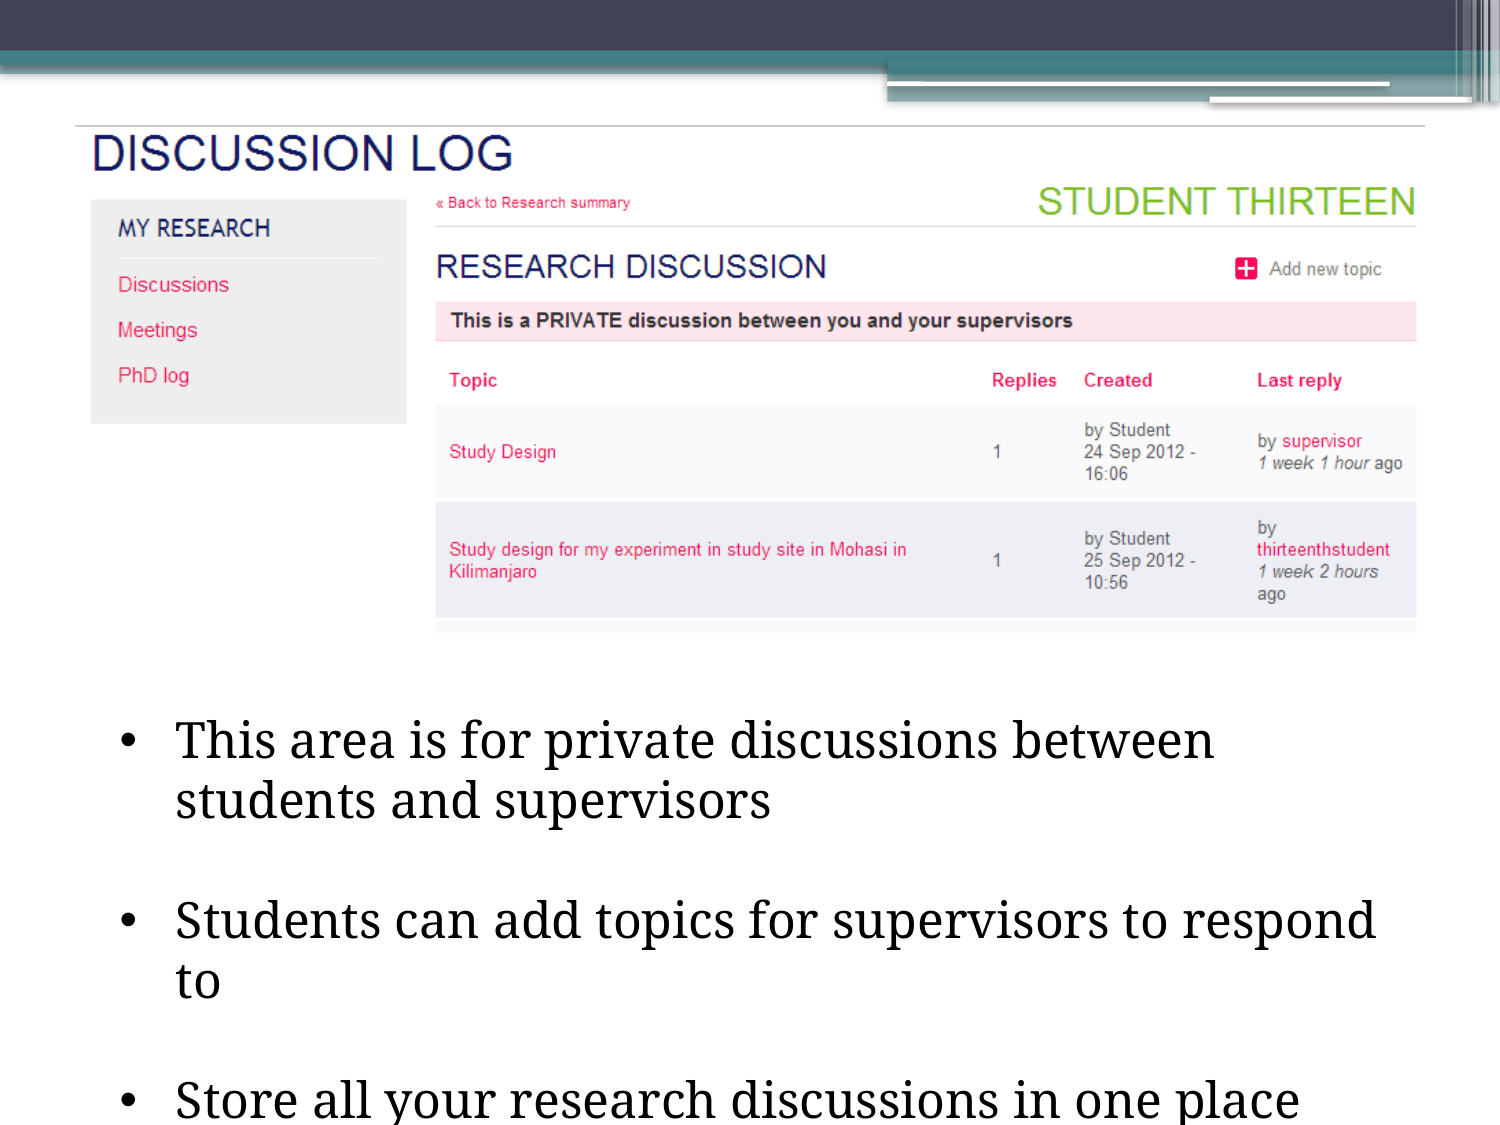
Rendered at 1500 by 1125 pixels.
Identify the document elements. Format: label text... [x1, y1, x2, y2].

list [74, 125, 1426, 633]
text_box This area is for private discussions between students and supervisors Students can add topics for supervisors to respond to Store all your research discussions in one place [104, 701, 1405, 1125]
